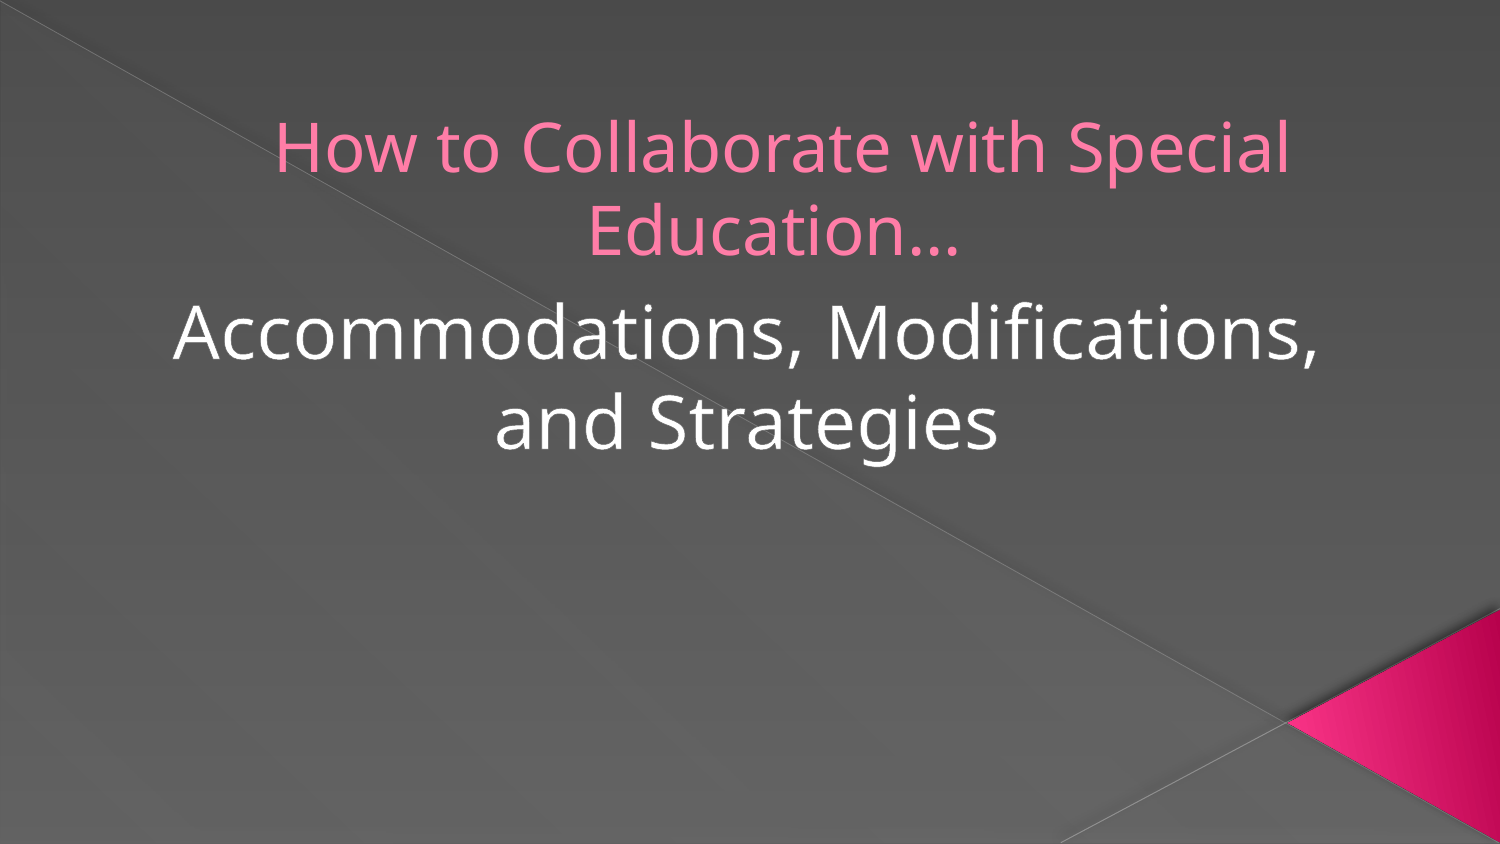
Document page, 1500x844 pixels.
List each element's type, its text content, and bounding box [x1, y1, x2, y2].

title How to Collaborate with Special Education… [88, 95, 1412, 276]
subtitle Accommodations, Modifications, and Strategies [88, 276, 1412, 741]
